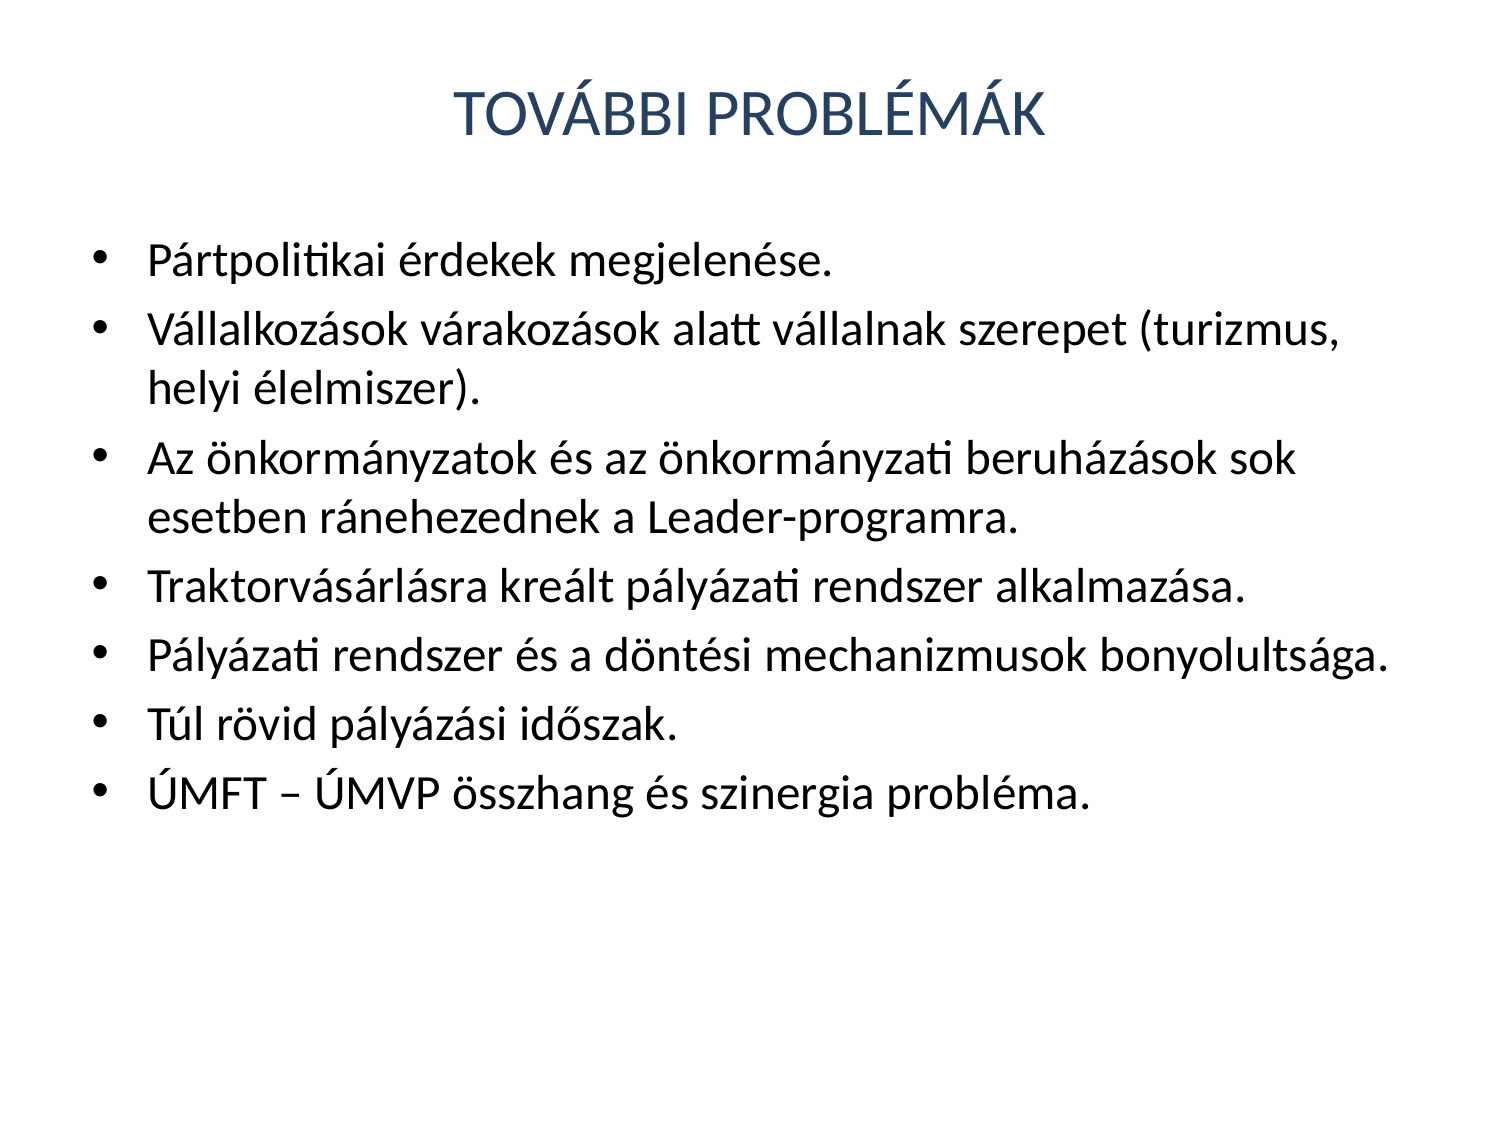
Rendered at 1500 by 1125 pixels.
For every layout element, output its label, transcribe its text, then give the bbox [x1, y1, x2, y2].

list Pártpolitikai érdekek megjelenése. Vállalkozások várakozások alatt vállalnak szerepet (turizmus, helyi élelmiszer). Az önkormányzatok és az önkormányzati beruházások sok esetben ránehezednek a Leader-programra. Traktorvásárlásra kreált pályázati rendszer alkalmazása. Pályázati rendszer és a döntési mechanizmusok bonyolultsága. Túl rövid pályázási időszak. ÚMFT – ÚMVP összhang és szinergia probléma. [76, 219, 1427, 870]
title További problémák [75, 45, 1425, 173]
